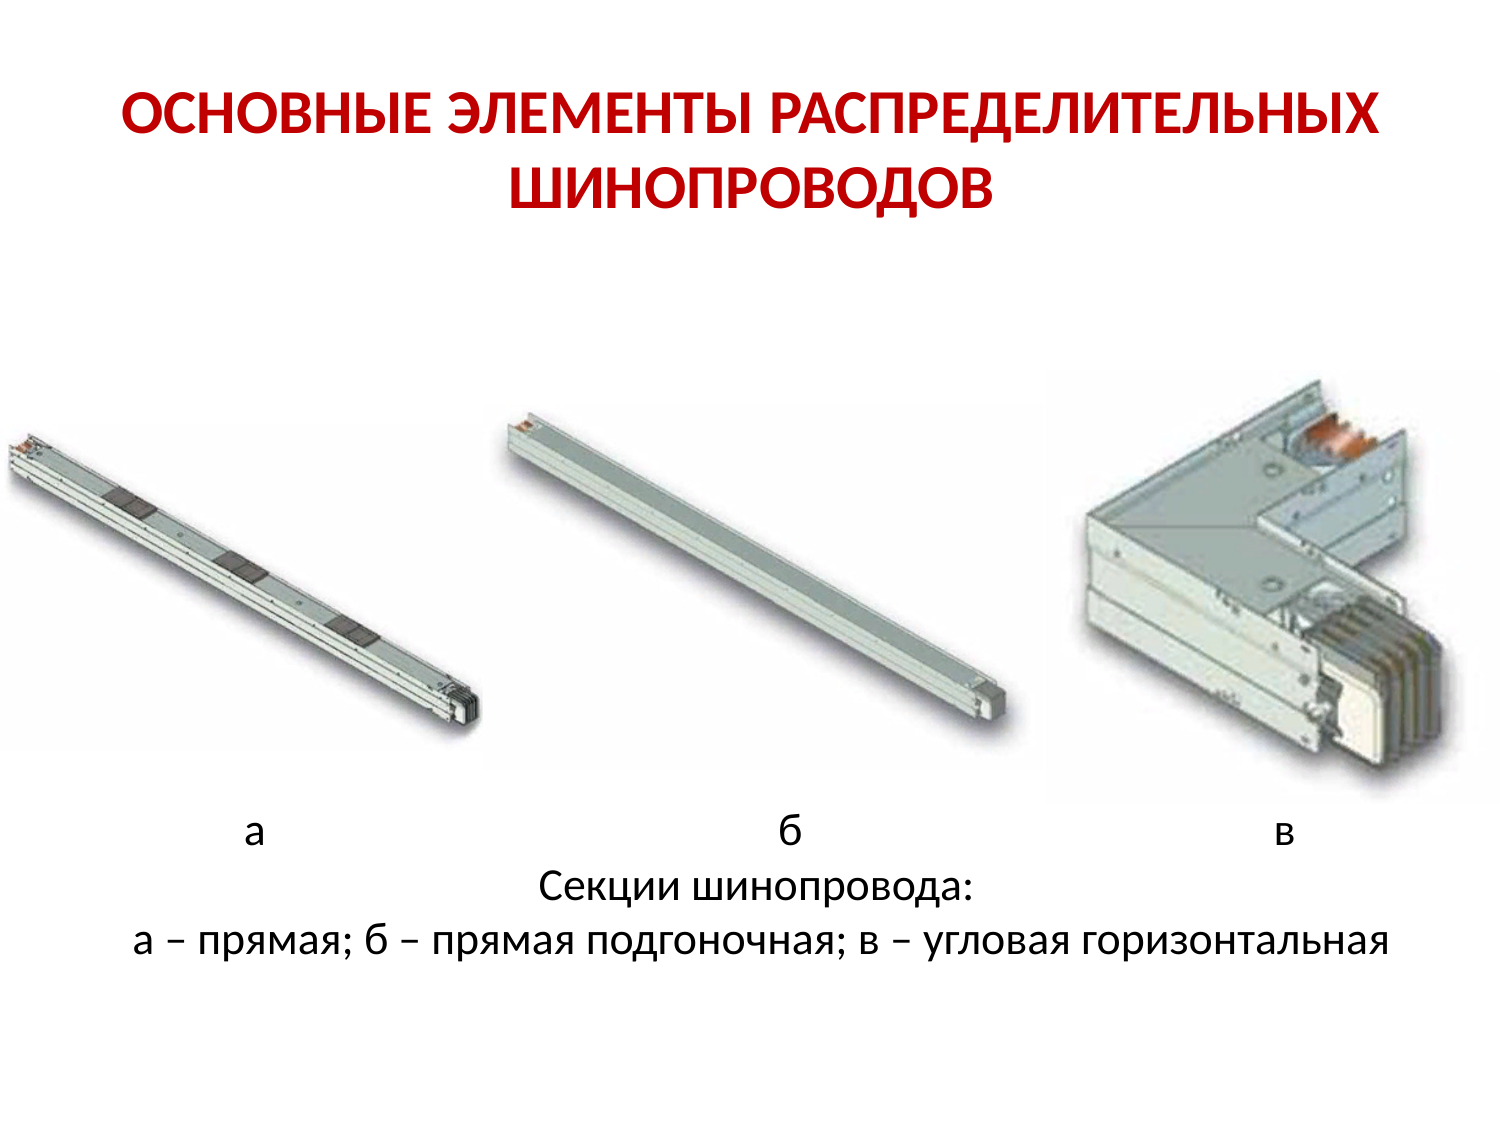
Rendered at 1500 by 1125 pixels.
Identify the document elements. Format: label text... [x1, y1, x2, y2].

text_box а б в Секции шинопровода: а – прямая; б – прямая подгоночная; в – угловая горизонтальная [64, 791, 1459, 1082]
picture [0, 370, 1500, 805]
title ОСНОВНЫЕ ЭЛЕМЕНТЫ РАСПРЕДЕЛИТЕЛЬНЫХ ШИНОПРОВОДОВ [76, 125, 1427, 242]
